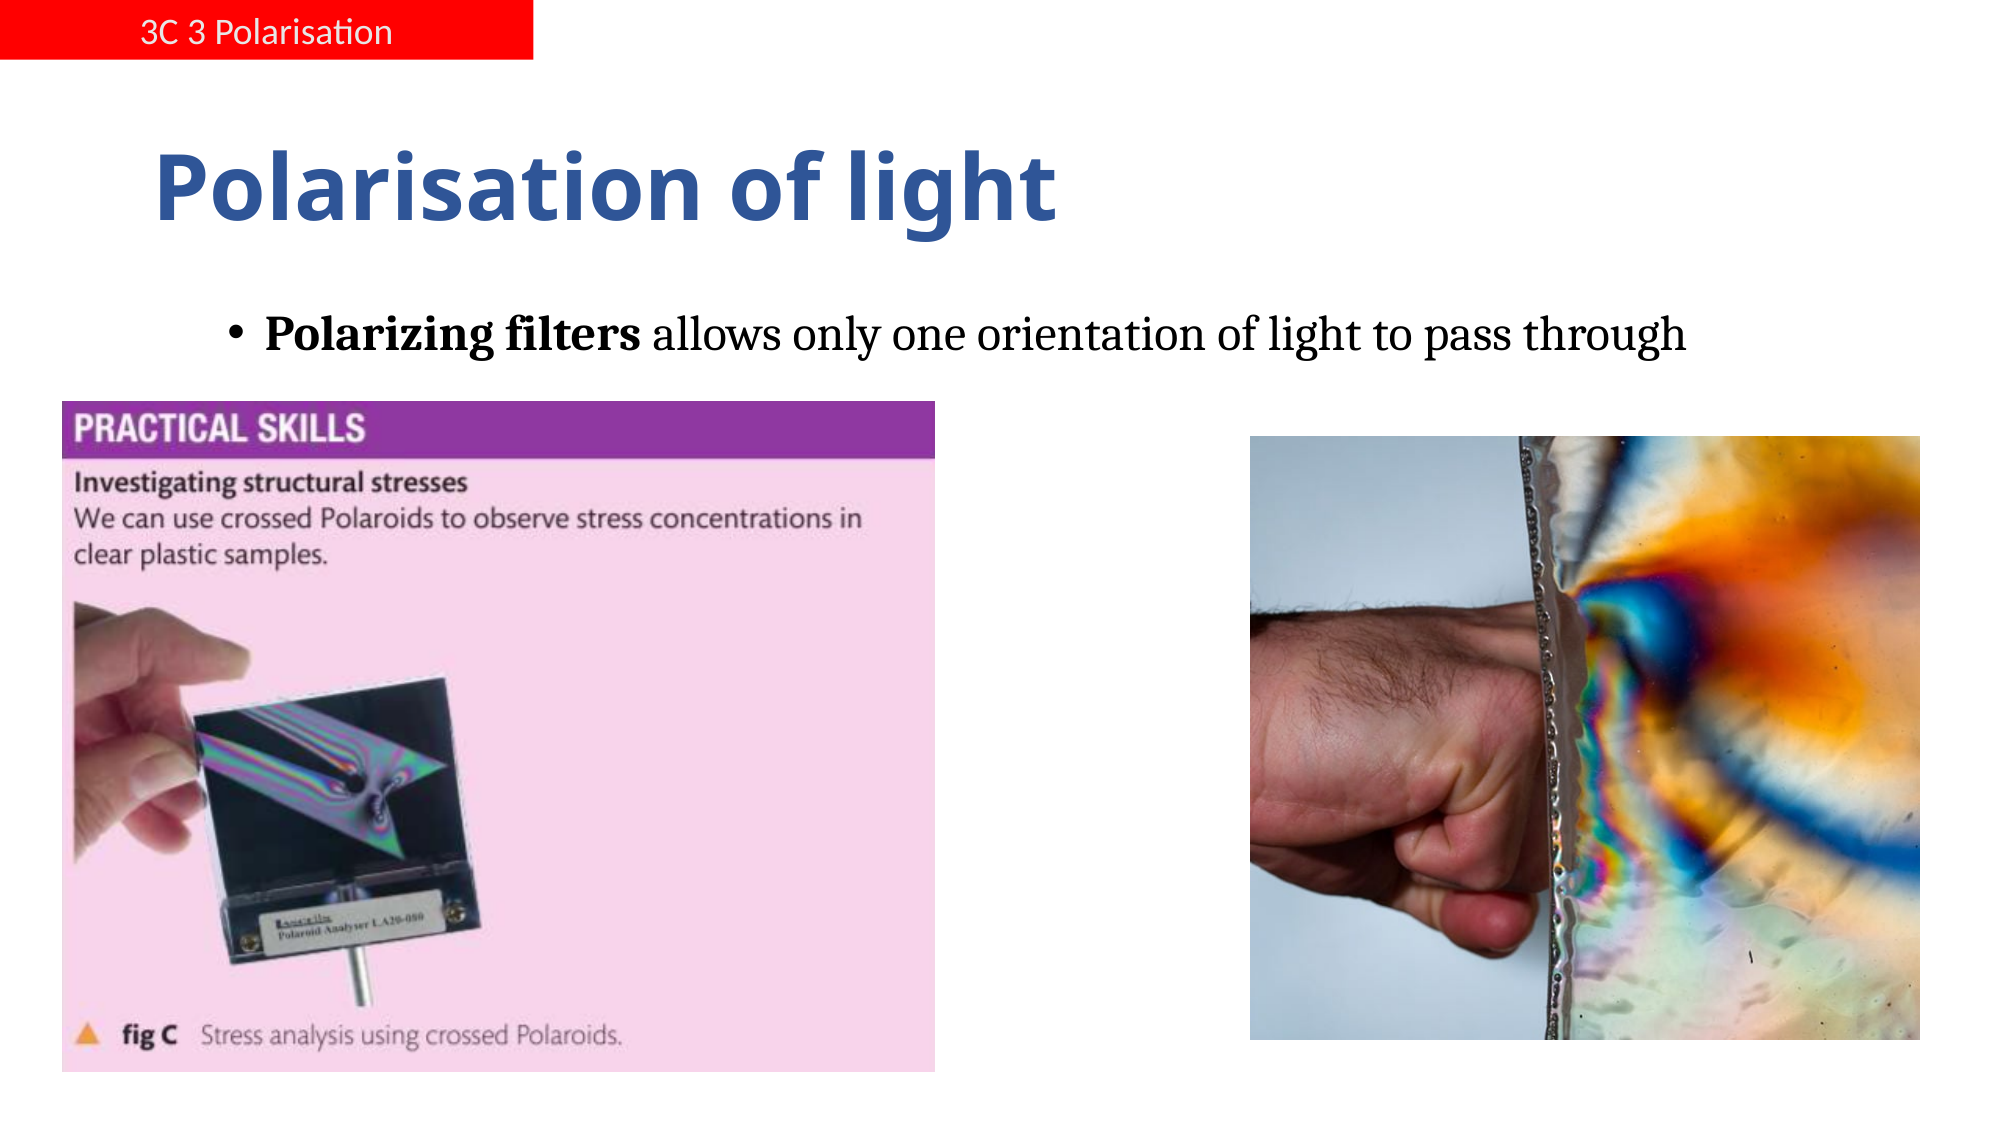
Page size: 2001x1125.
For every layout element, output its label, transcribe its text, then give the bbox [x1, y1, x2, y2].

list Polarizing filters allows only one orientation of light to pass through [137, 299, 1863, 1014]
title Polarisation of light [137, 82, 1863, 299]
text_box 3C 3 Polarisation [0, 0, 534, 60]
picture [62, 401, 935, 1072]
picture [1250, 436, 1920, 1040]
